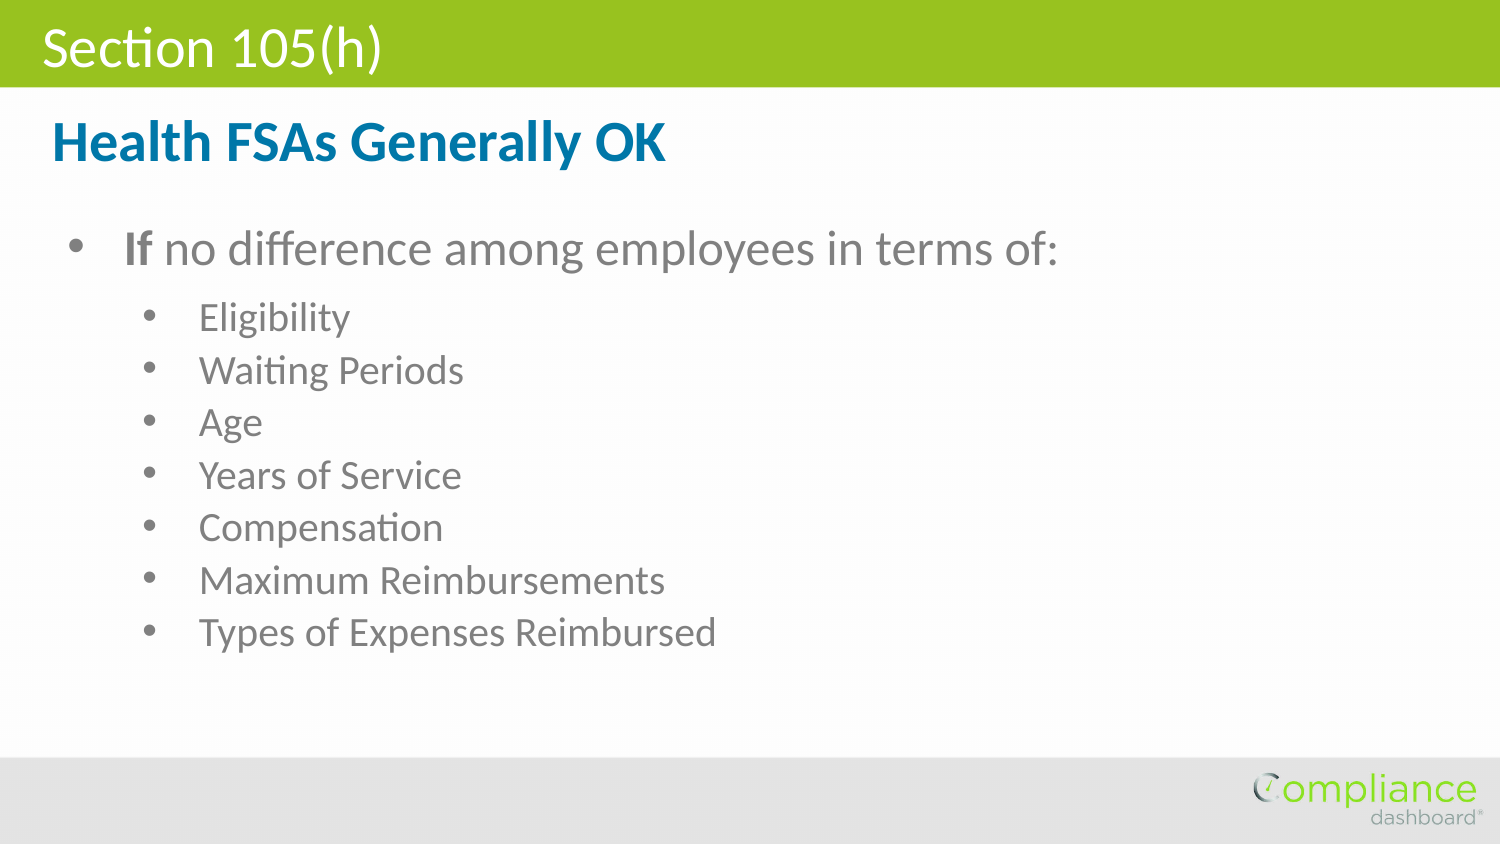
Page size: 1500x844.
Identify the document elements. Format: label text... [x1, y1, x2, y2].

text_box Section 105(h) [27, 1, 1318, 87]
text_box If no difference among employees in terms of: Eligibility Waiting Periods Age Years of Service Compensation Maximum Reimbursements Types of Expenses Reimbursed [52, 219, 1456, 725]
text_box [0, 0, 1500, 89]
text_box Health FSAs Generally OK [37, 109, 1500, 188]
picture [0, 89, 1500, 844]
